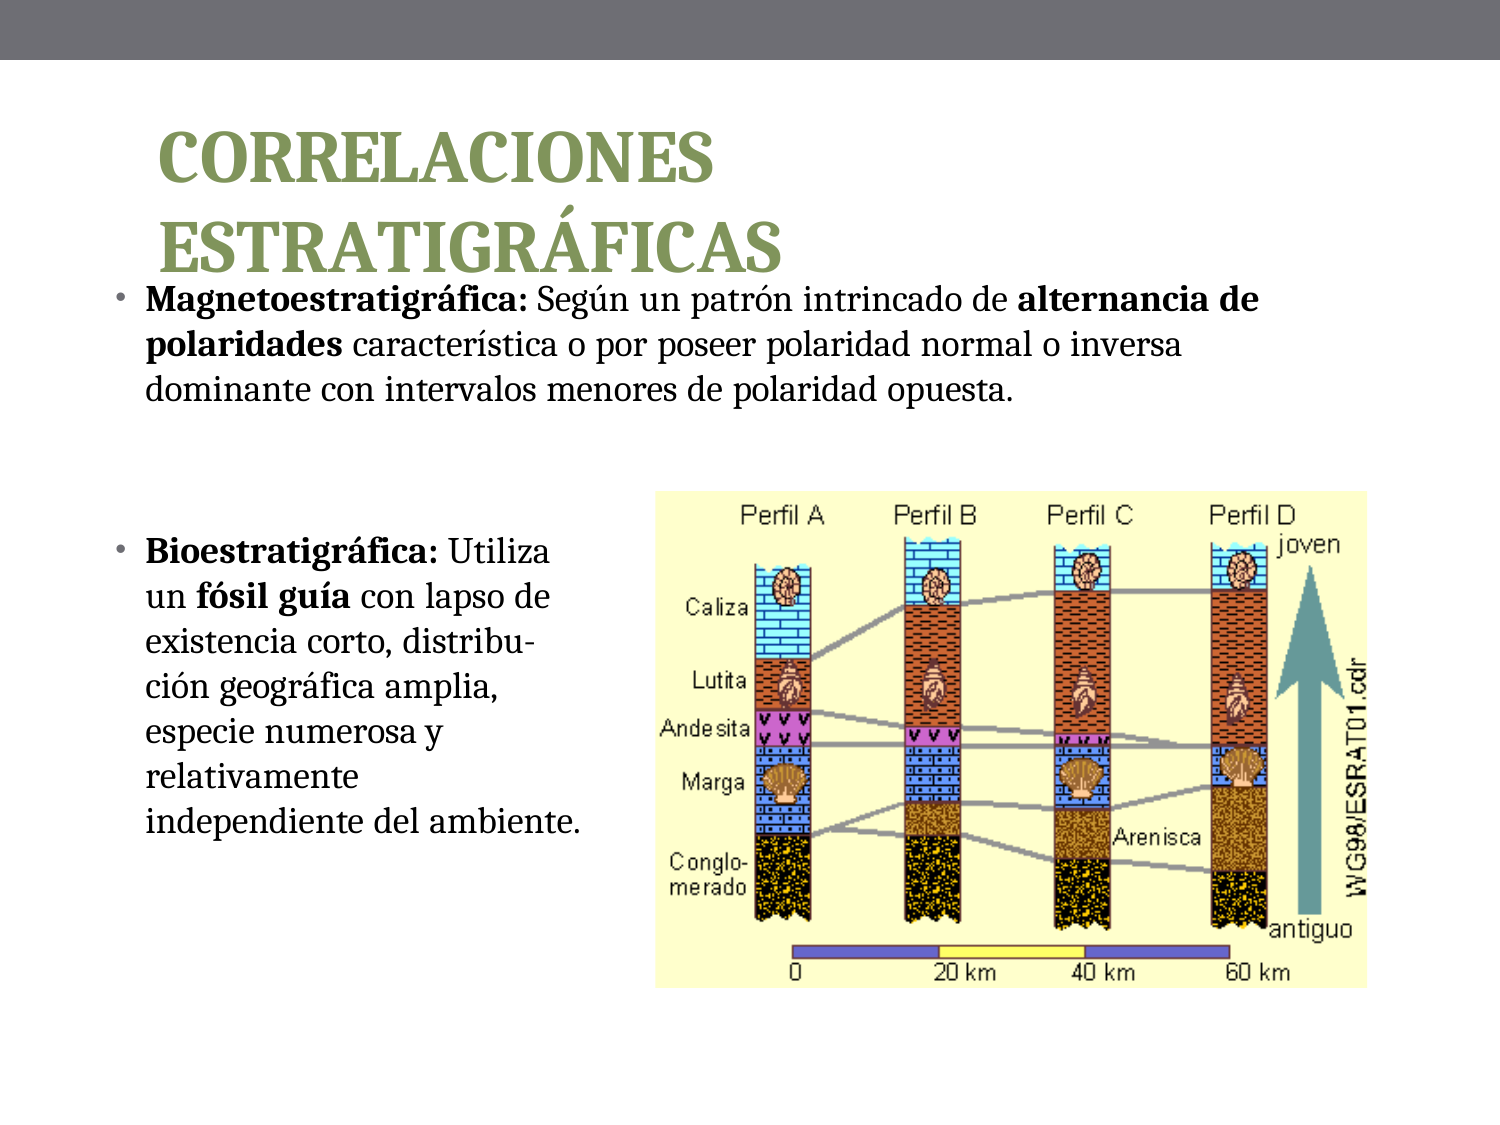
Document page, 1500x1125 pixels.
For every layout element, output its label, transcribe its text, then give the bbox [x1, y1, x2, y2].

text_box Bioestratigráfica: Utiliza un fósil guía con lapso de existencia corto, distribu- ción geográfica amplia, especie numerosa y relativamente independiente del ambiente. [113, 526, 584, 842]
text_box [655, 491, 1368, 989]
title CORRELACIONES ESTRATIGRÁFICAS [156, 107, 1344, 296]
text_box Magnetoestratigráfica: Según un patrón intrincado de alternancia de polaridades característica o por poseer polaridad normal o inversa dominante con intervalos menores de polaridad opuesta. [113, 274, 1266, 410]
